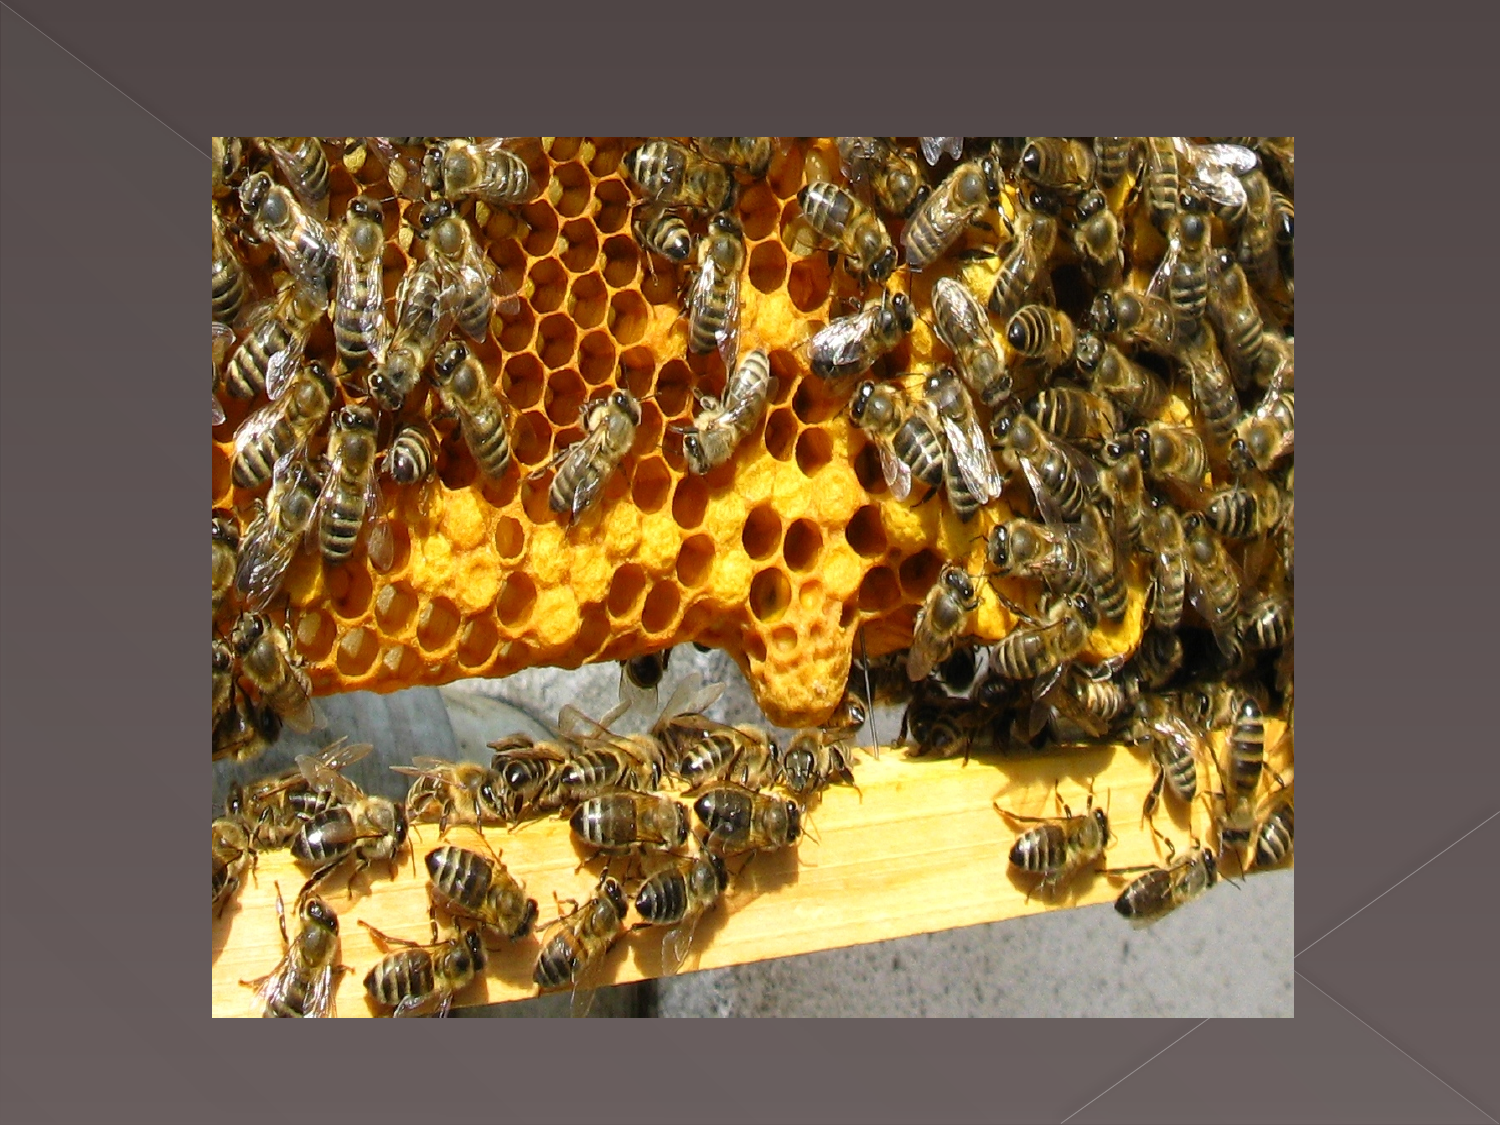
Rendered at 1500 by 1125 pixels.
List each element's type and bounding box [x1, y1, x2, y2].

list [211, 136, 1294, 1018]
